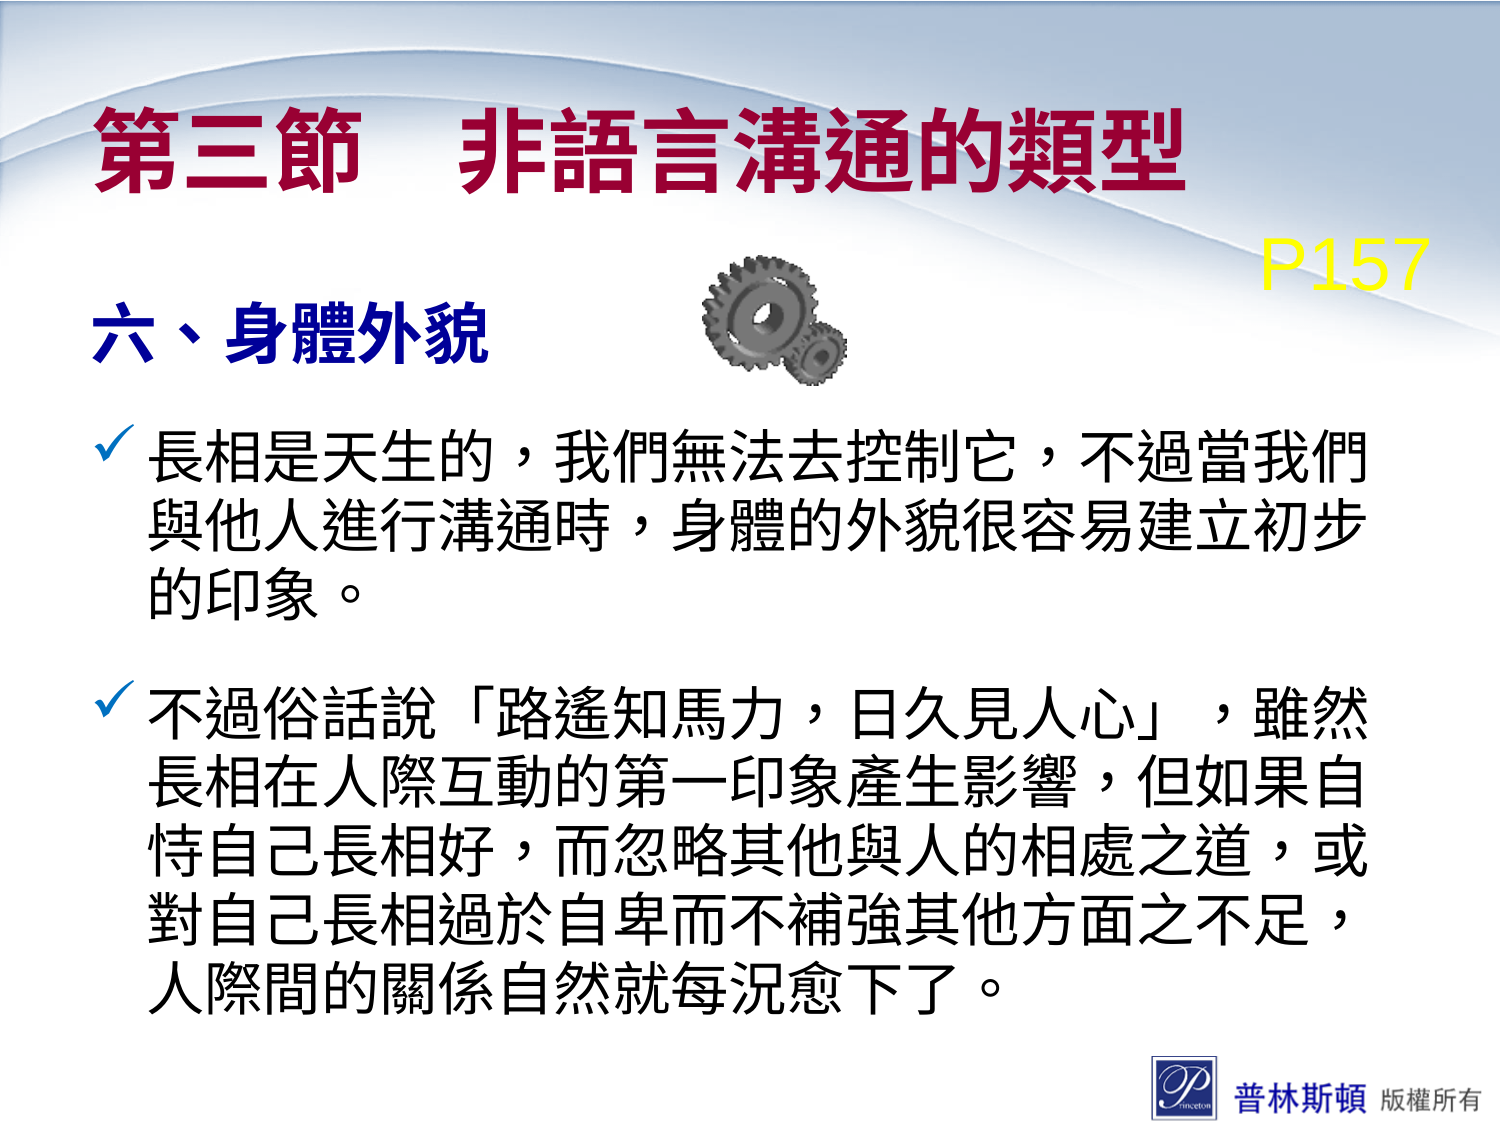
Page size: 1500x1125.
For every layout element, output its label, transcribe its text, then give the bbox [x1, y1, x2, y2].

picture [702, 255, 847, 386]
list 六、身體外貌 長相是天生的，我們無法去控制它，不過當我們與他人進行溝通時，身體的外貌很容易建立初步的印象。 不過俗話說「路遙知馬力，日久見人心」，雖然長相在人際互動的第一印象產生影響，但如果自恃自己長相好，而忽略其他與人的相處之道，或對自己長相過於自卑而不補強其他方面之不足，人際間的關係自然就每況愈下了。 [75, 295, 1425, 1005]
text_box P157 [1243, 208, 1500, 313]
picture [1151, 1056, 1500, 1125]
title 第三節 非語言溝通的類型 [75, 54, 1459, 243]
